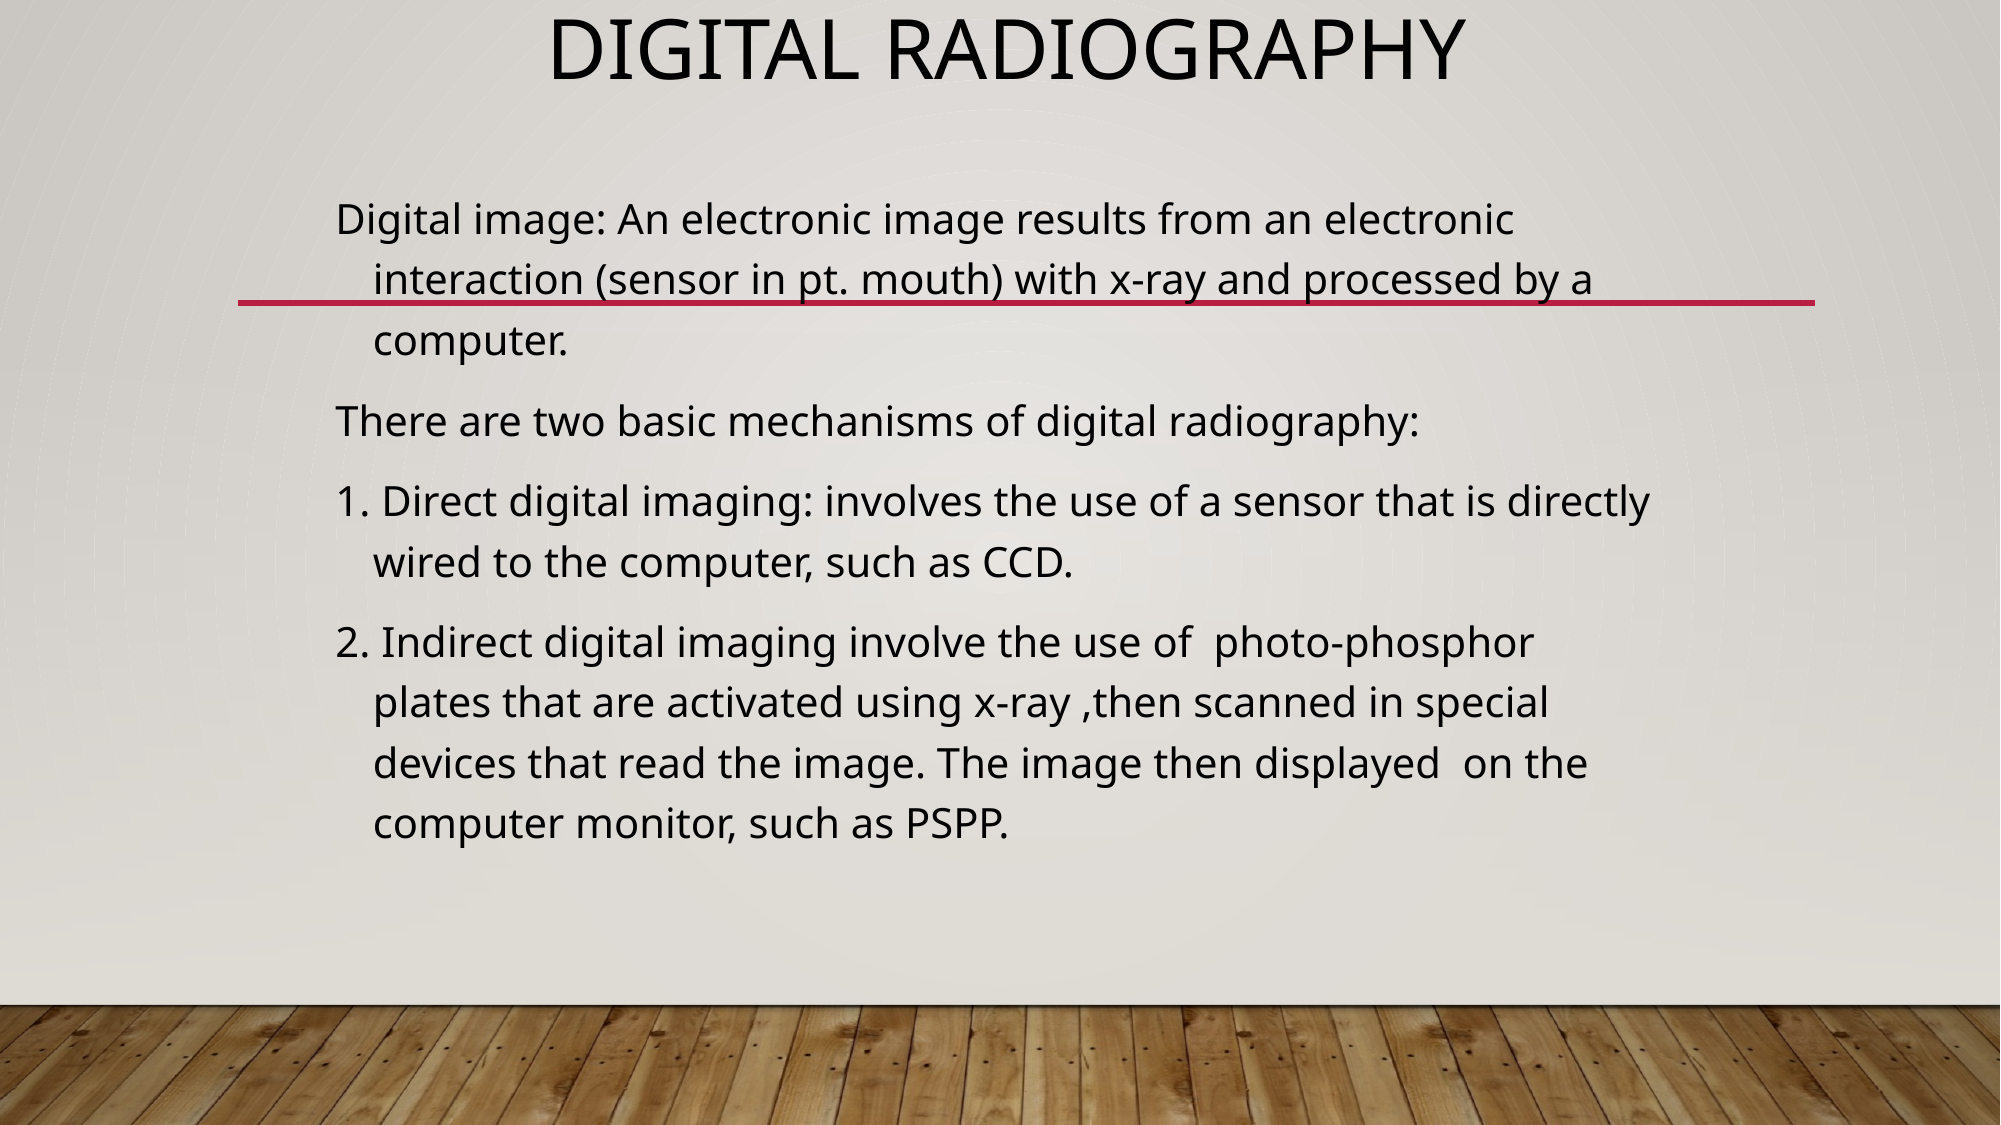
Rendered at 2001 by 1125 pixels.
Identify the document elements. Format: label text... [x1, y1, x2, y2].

title DIGITAL RADIOGRAPHY [332, 0, 1682, 164]
picture [0, 1005, 2000, 1125]
list Digital image: An electronic image results from an electronic interaction (sensor in pt. mouth) with x-ray and processed by a computer. There are two basic mechanisms of digital radiography: 1. Direct digital imaging: involves the use of a sensor that is directly wired to the computer, such as CCD. 2. Indirect digital imaging involve the use of photo-phosphor plates that are activated using x-ray ,then scanned in special devices that read the image. The image then displayed on the computer monitor, such as PSPP. [320, 175, 1671, 919]
